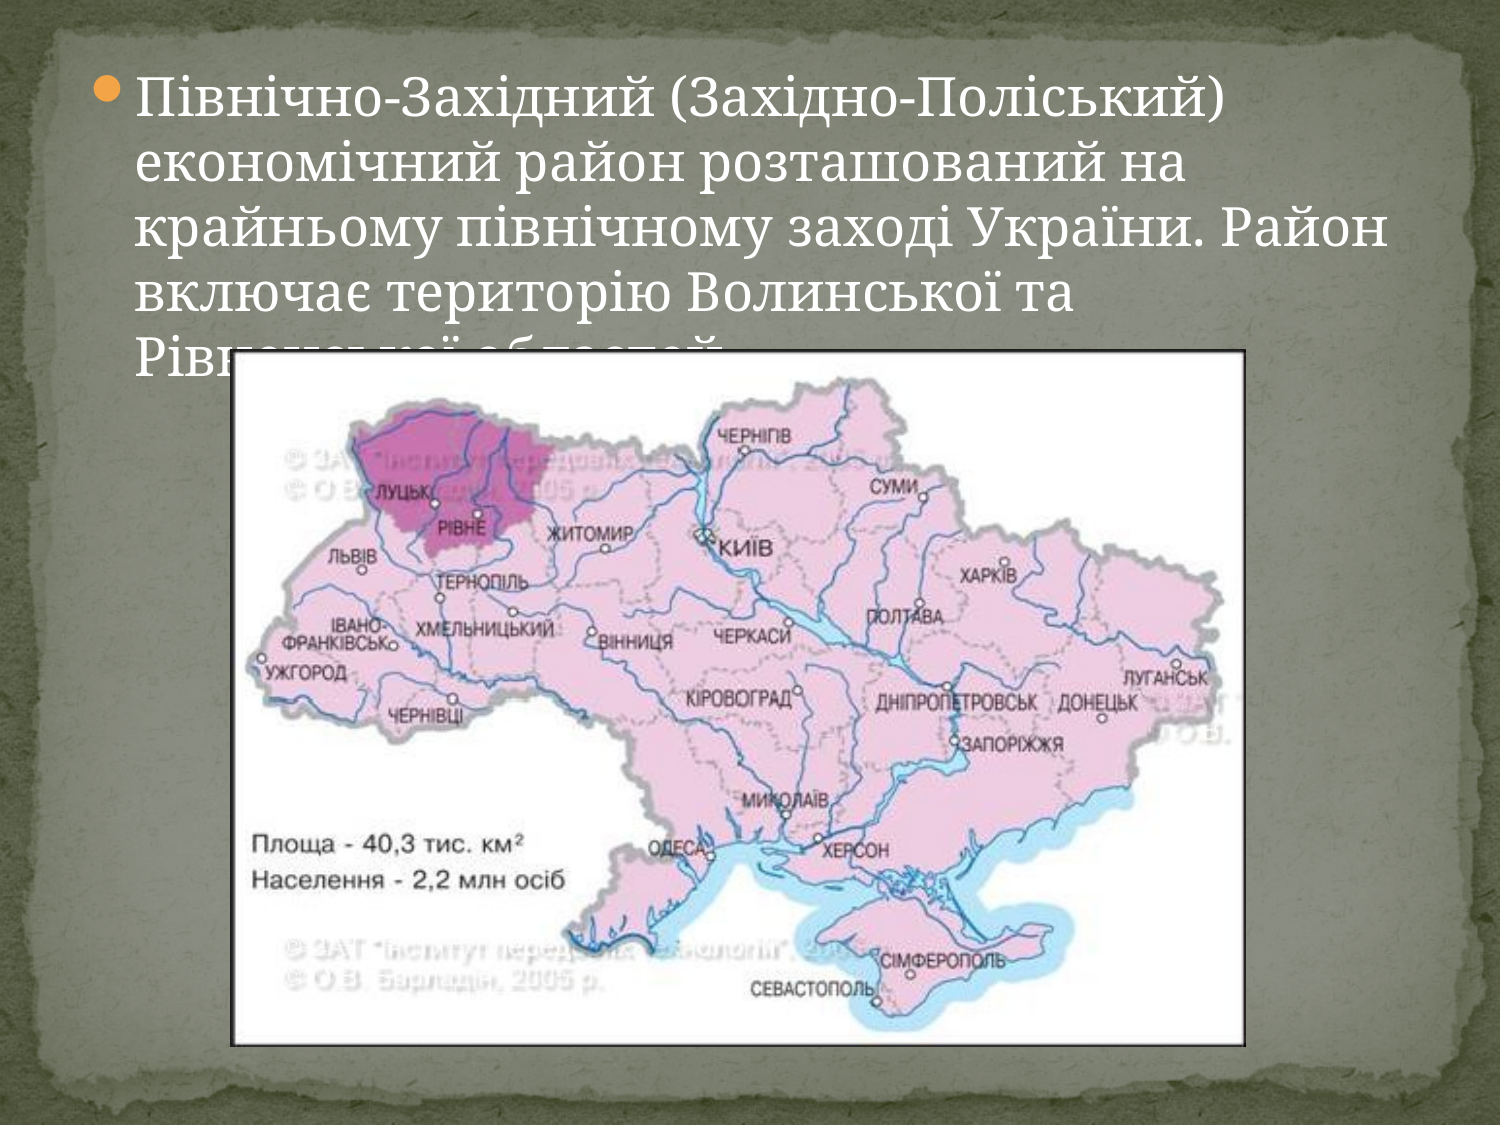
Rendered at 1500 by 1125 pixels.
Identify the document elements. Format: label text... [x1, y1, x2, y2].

list Північно-Західний (Західно-Поліський) економічний район розташований на крайньому північному заході України. Район включає територію Волинської та Рівненської областей. [75, 54, 1425, 1000]
picture [230, 349, 1246, 1047]
